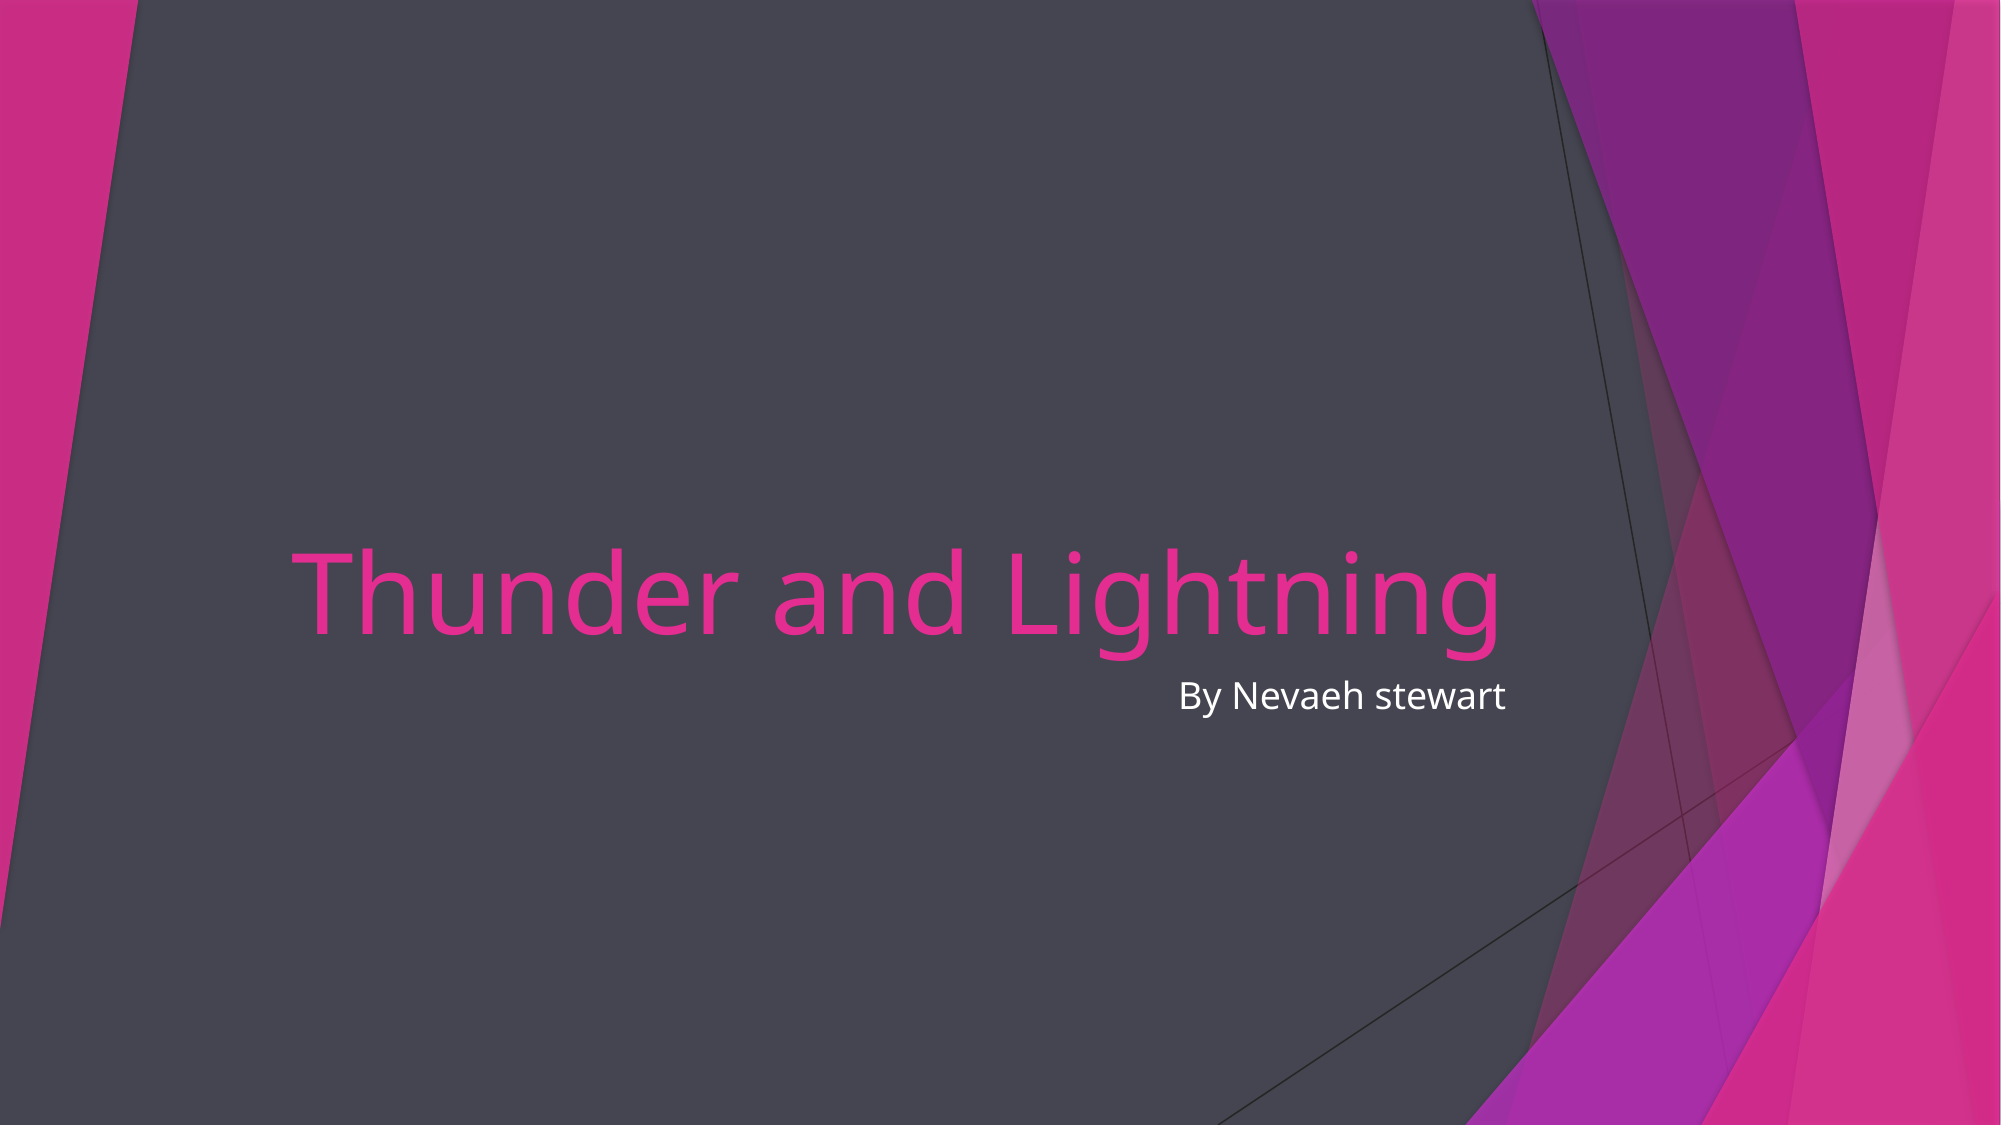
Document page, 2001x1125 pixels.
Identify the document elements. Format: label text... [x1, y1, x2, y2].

title Thunder and Lightning [247, 394, 1522, 664]
subtitle By Nevaeh stewart [247, 664, 1522, 845]
